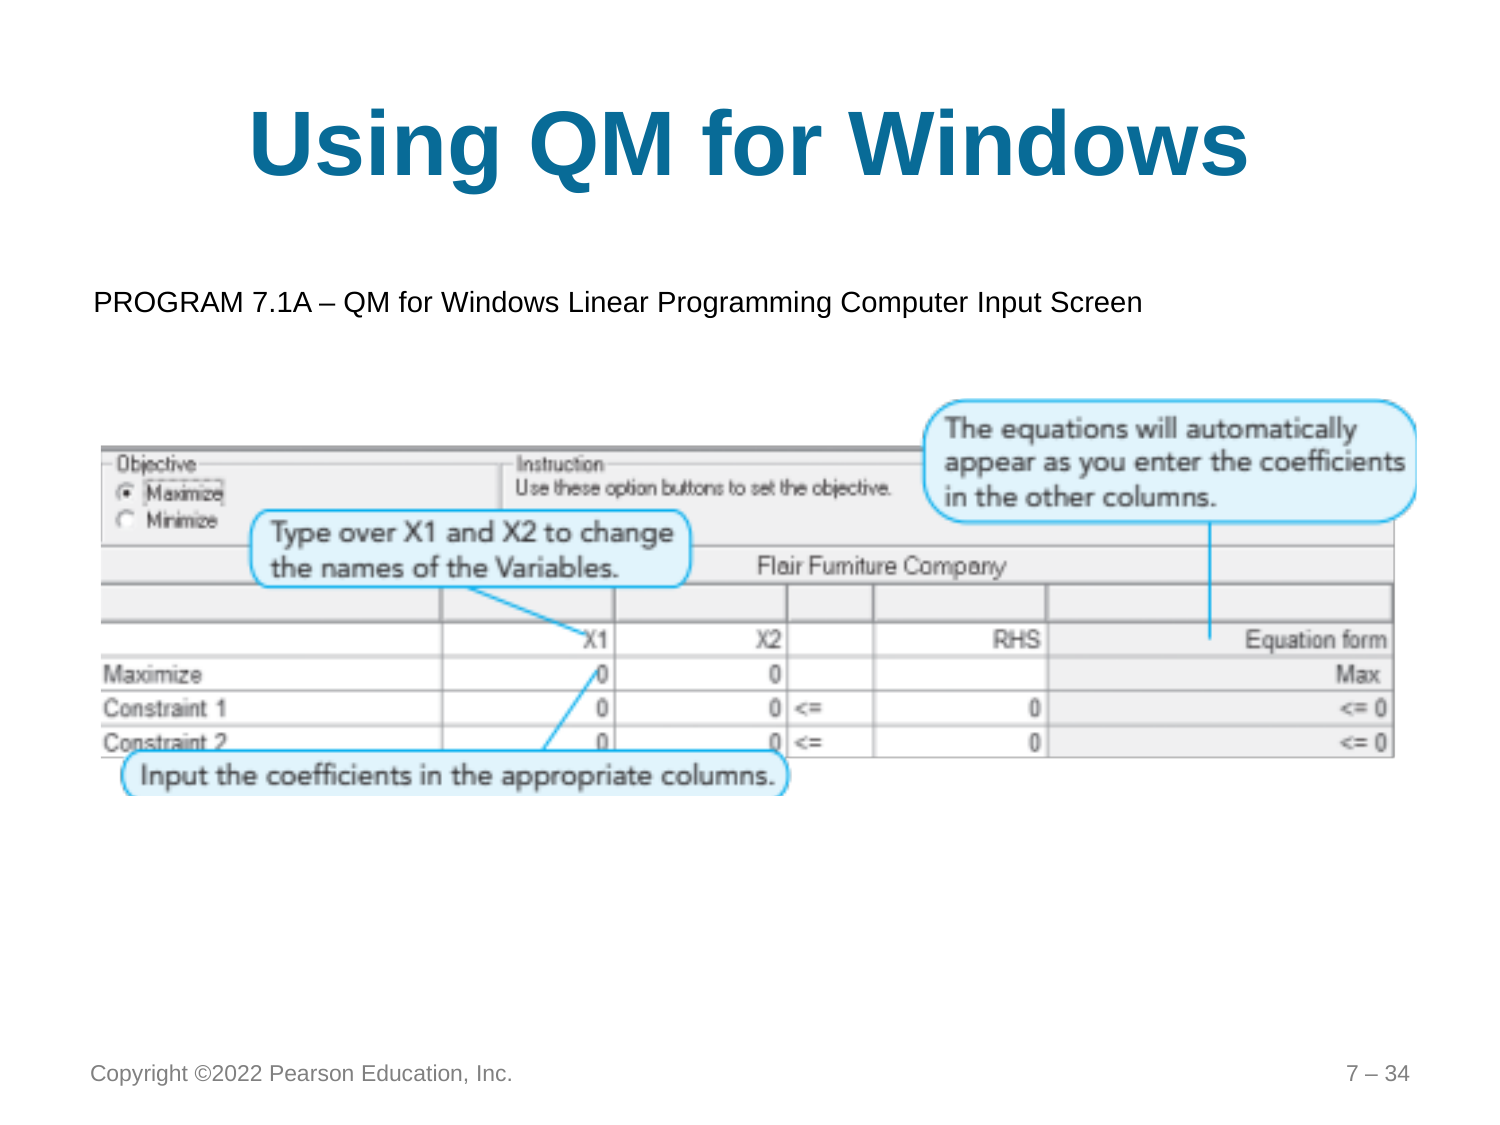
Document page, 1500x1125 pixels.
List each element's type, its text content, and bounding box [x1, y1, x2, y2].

picture [100, 398, 1417, 796]
title Using QM for Windows [74, 44, 1426, 233]
text_box PROGRAM 7.1A – QM for Windows Linear Programming Computer Input Screen [78, 275, 1160, 326]
slide_number 7 – 34 [1074, 1042, 1425, 1103]
slide_number Copyright ©2022 Pearson Education, Inc. [75, 1042, 538, 1103]
